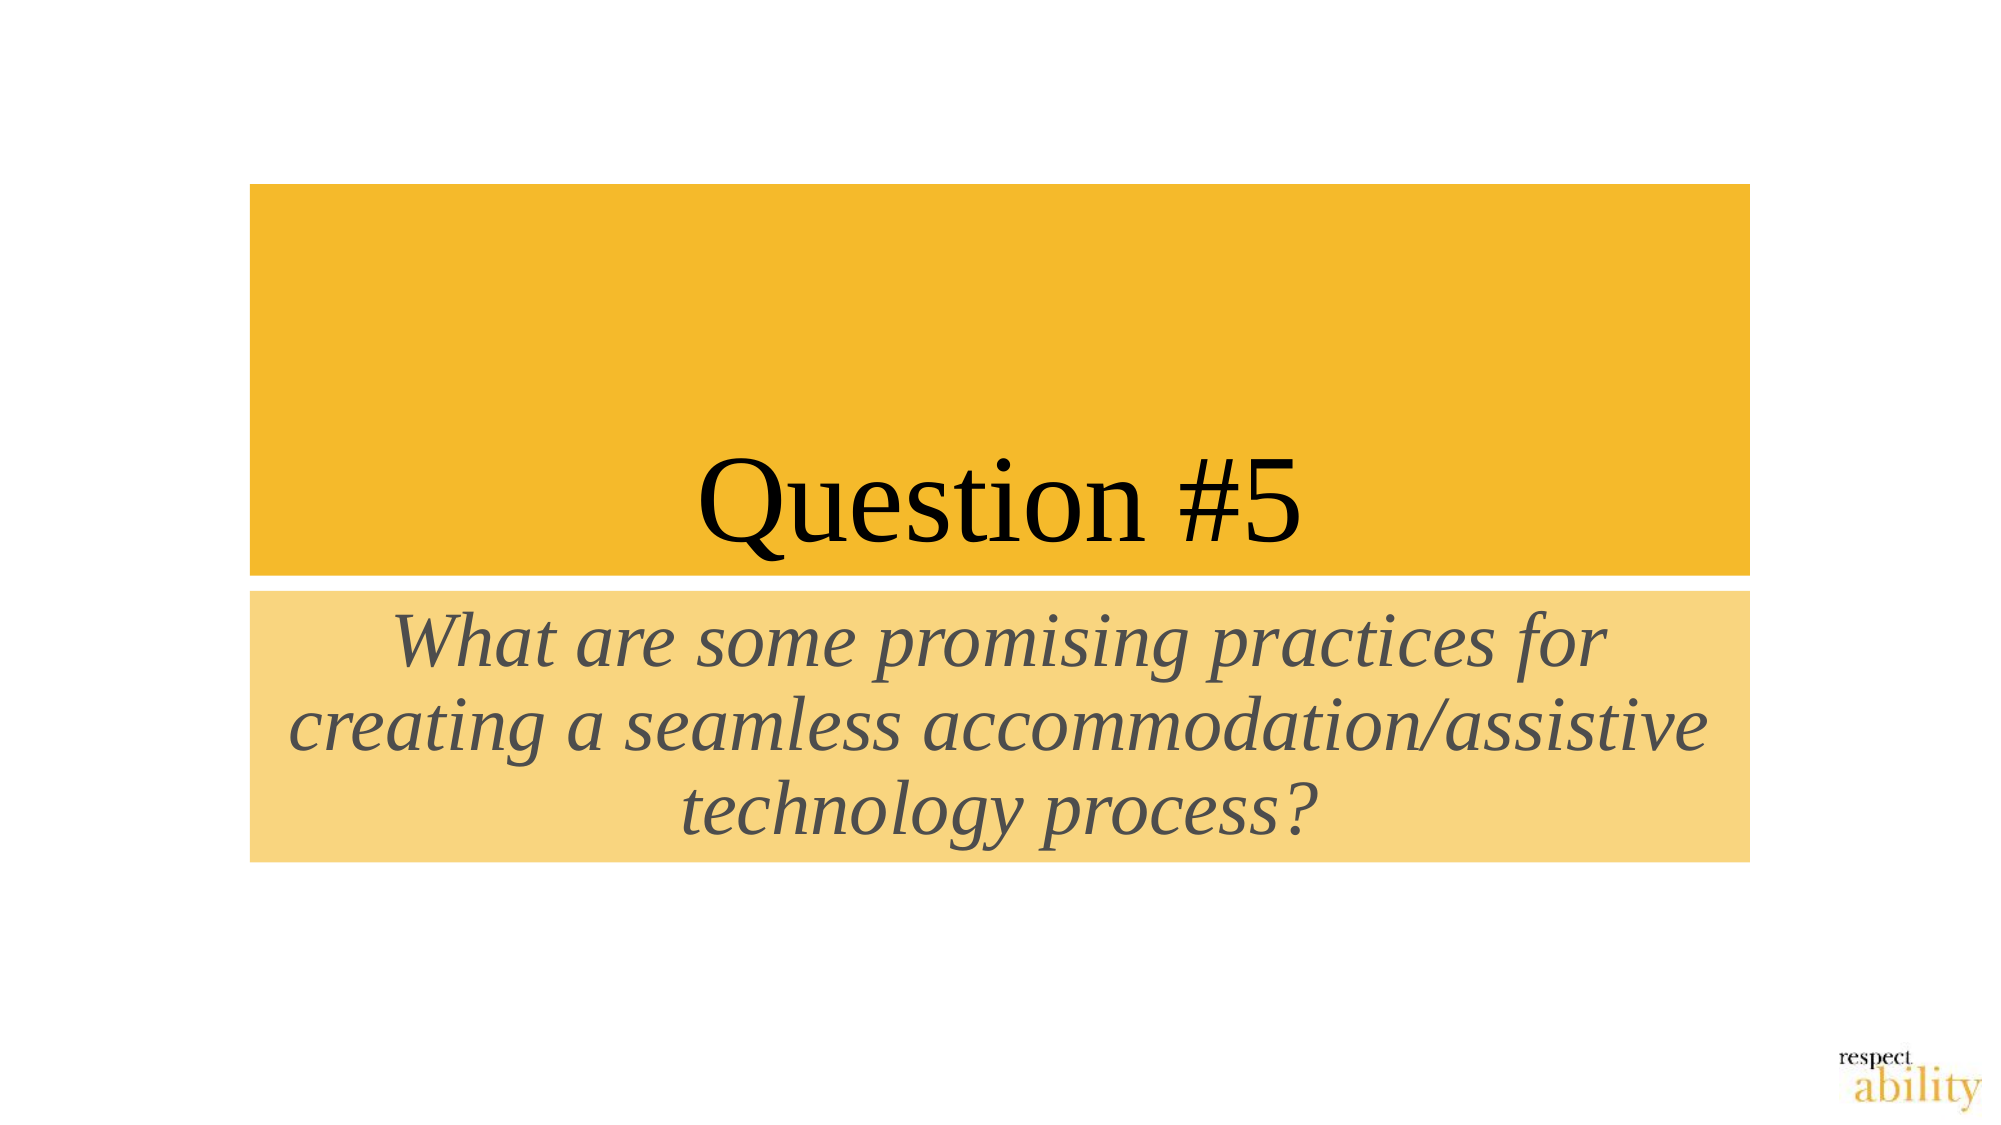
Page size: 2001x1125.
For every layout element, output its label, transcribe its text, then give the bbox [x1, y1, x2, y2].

picture [1839, 1042, 1982, 1120]
subtitle What are some promising practices for creating a seamless accommodation/assistive technology process? [249, 590, 1750, 863]
title Question #5 [249, 184, 1750, 576]
